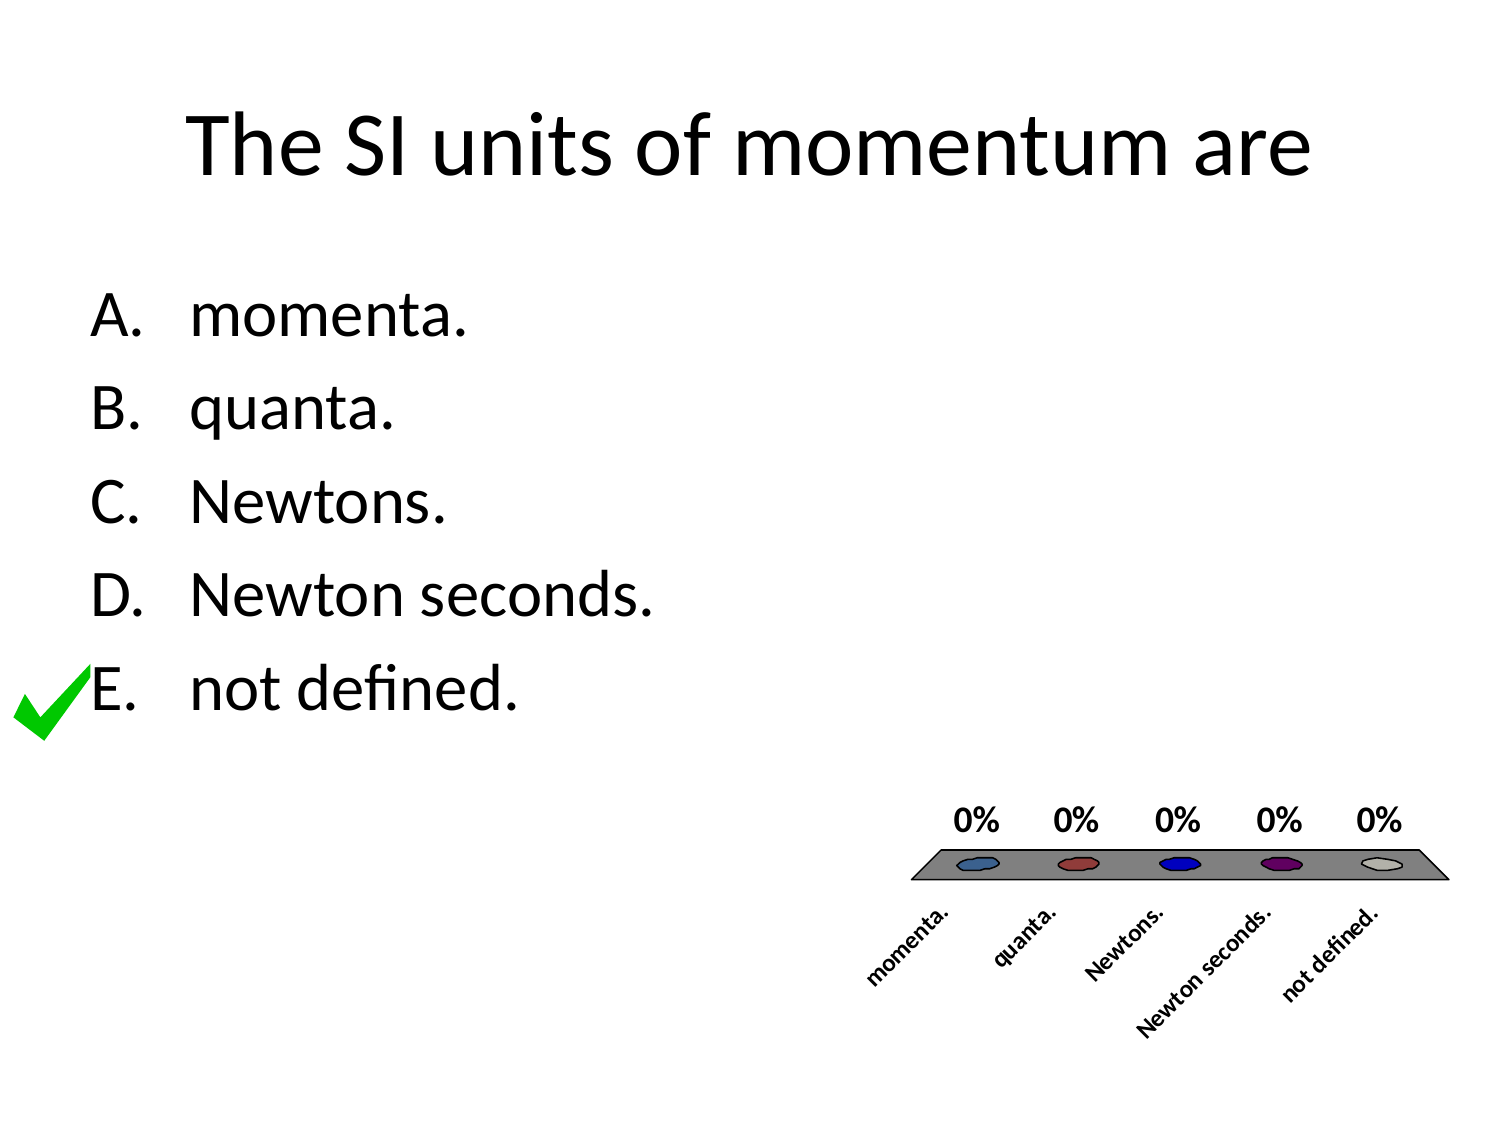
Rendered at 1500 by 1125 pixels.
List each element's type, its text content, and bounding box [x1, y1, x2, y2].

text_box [739, 262, 1490, 1107]
title The SI units of momentum are [75, 45, 1425, 233]
text_box [11, 661, 93, 743]
list momenta. quanta. Newtons. Newton seconds. not defined. [75, 262, 737, 1005]
